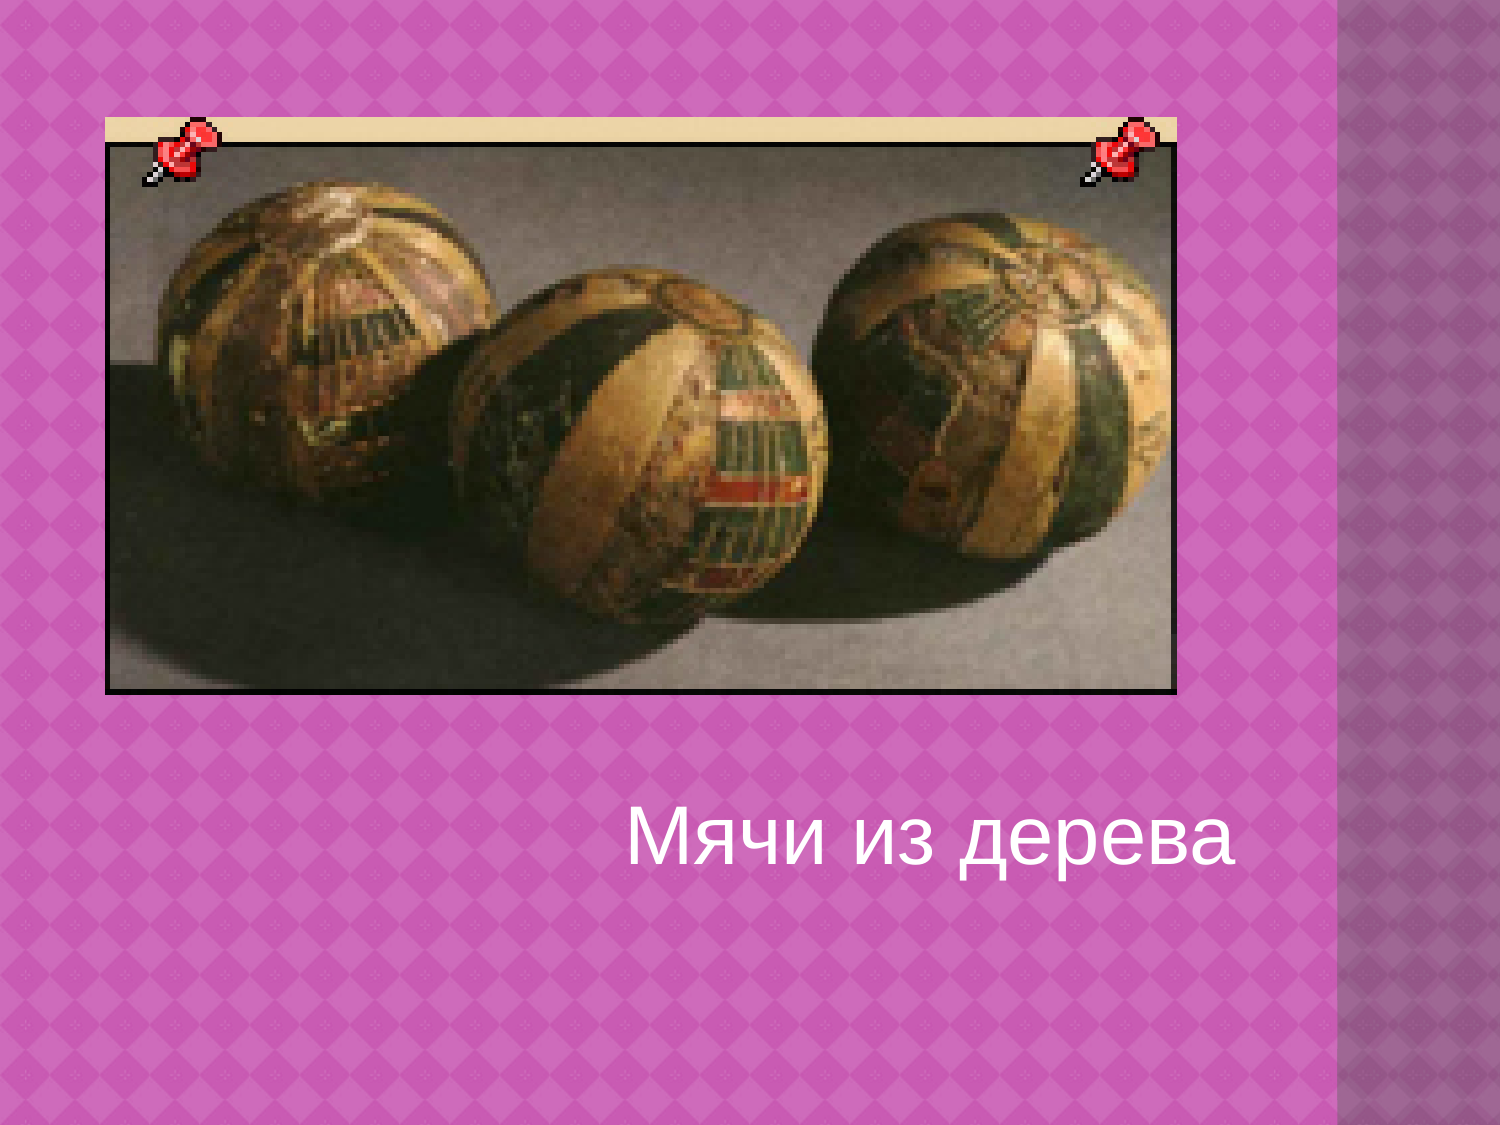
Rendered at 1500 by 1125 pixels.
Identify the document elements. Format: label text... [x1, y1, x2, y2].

text_box Мячи из дерева [609, 773, 1348, 889]
picture [105, 116, 1177, 695]
